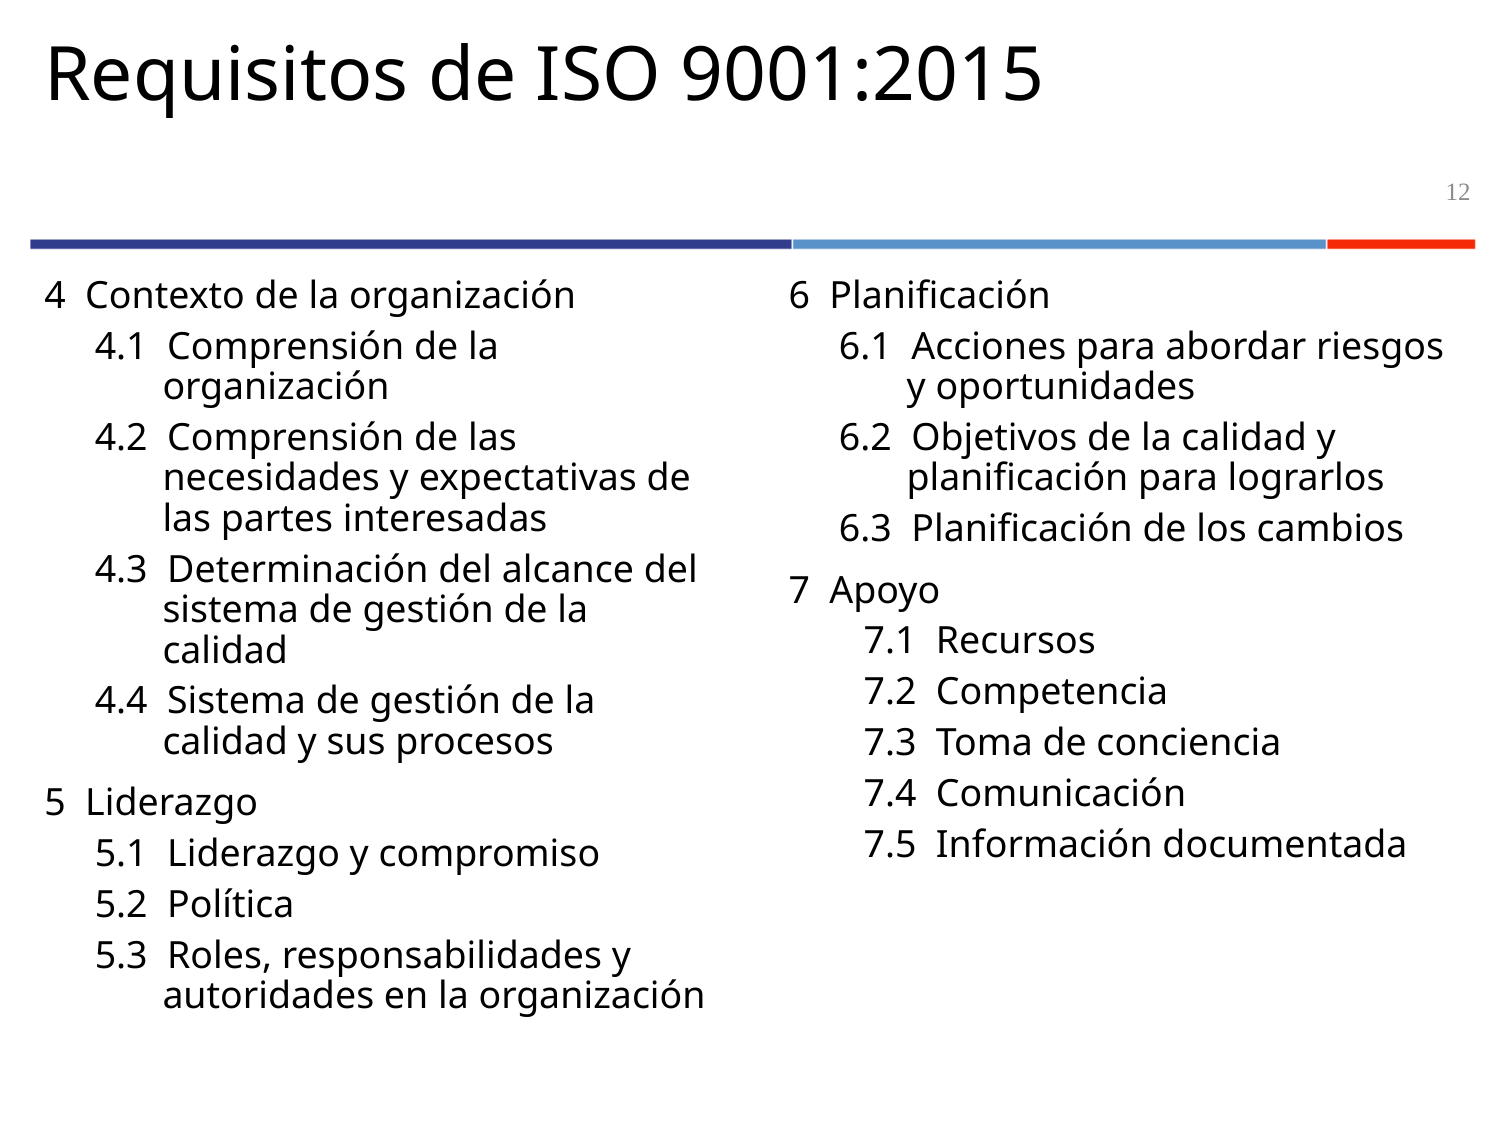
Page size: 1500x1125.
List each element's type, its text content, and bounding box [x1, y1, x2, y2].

list 6 Planificación 6.1 Acciones para abordar riesgos y oportunidades 6.2 Objetivos de la calidad y planificación para lograrlos 6.3 Planificación de los cambios 7 Apoyo 7.1 Recursos 7.2 Competencia 7.3 Toma de conciencia 7.4 Comunicación 7.5 Información documentada [773, 268, 1468, 1094]
slide_number 12 [1387, 160, 1471, 221]
title Requisitos de ISO 9001:2015 [29, 18, 1388, 235]
list 4 Contexto de la organización 4.1 Comprensión de la organización 4.2 Comprensión de las necesidades y expectativas de las partes interesadas 4.3 Determinación del alcance del sistema de gestión de la calidad 4.4 Sistema de gestión de la calidad y sus procesos 5 Liderazgo 5.1 Liderazgo y compromiso 5.2 Política 5.3 Roles, responsabilidades y autoridades en la organización [29, 268, 727, 1094]
picture [23, 232, 1483, 257]
